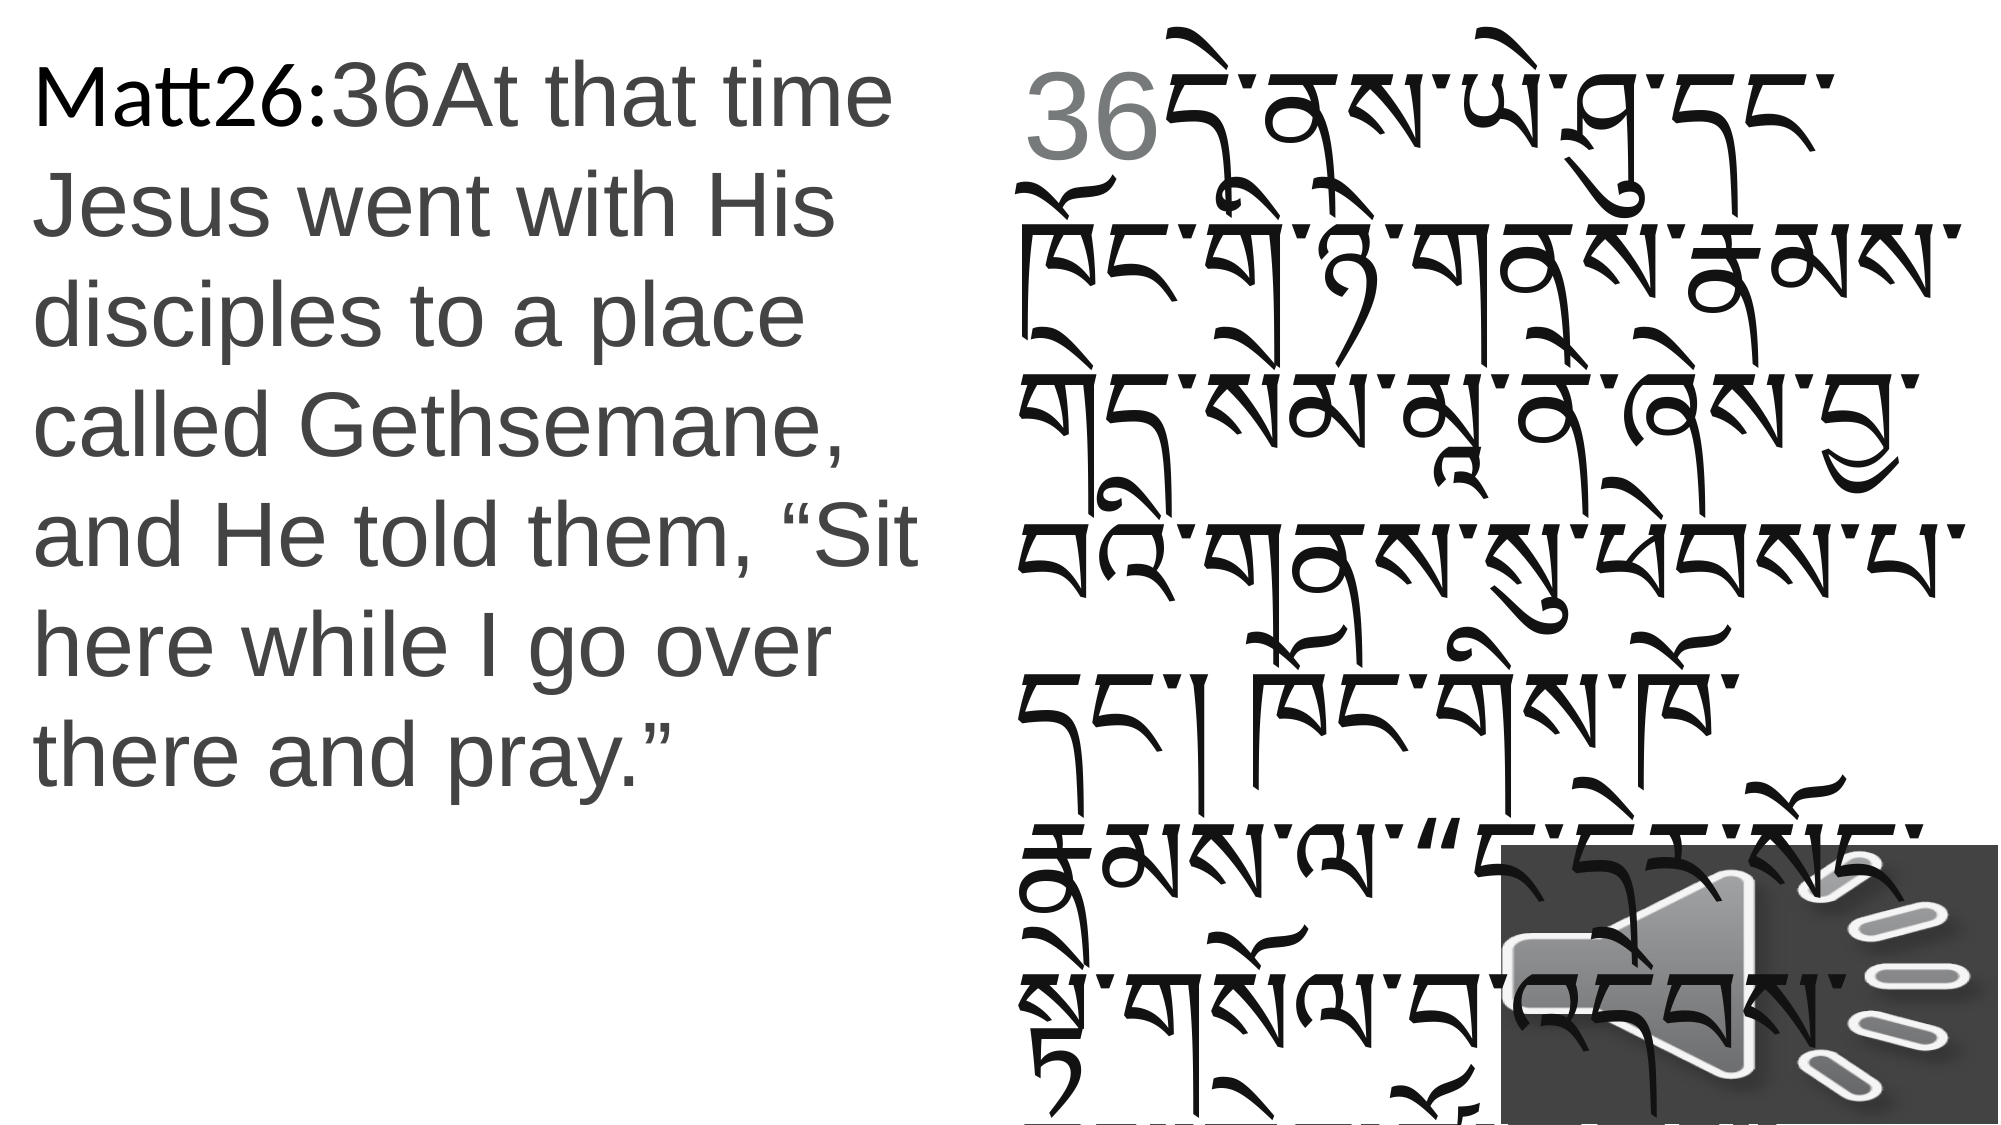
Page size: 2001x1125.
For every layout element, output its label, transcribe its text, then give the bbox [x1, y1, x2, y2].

text_box Matt26:36At that time Jesus went with His disciples to a place called Gethsemane, and He told them, “Sit here while I go over there and pray.” [18, 27, 973, 1104]
picture [1500, 843, 2000, 1125]
text_box 36དེ་ནས་ཡེ་ཤུ་དང་ཁོང་གི་ཉེ་གནས་རྣམས་གེད་སེམ་མཱ་ནེ་ཞེས་བྱ་བའི་གནས་སུ་ཕེབས་པ་དང༌། ཁོང་གིས་ཁོ་རྣམས་ལ་“ང་དེར་སོང་སྟེ་གསོལ་བ་འདེབས་དུས་ཁྱེད་ཚོ་གནས་འདིར་སྡོད་ཅིག་”ཅེས་གསུངས། [999, 27, 2000, 1104]
